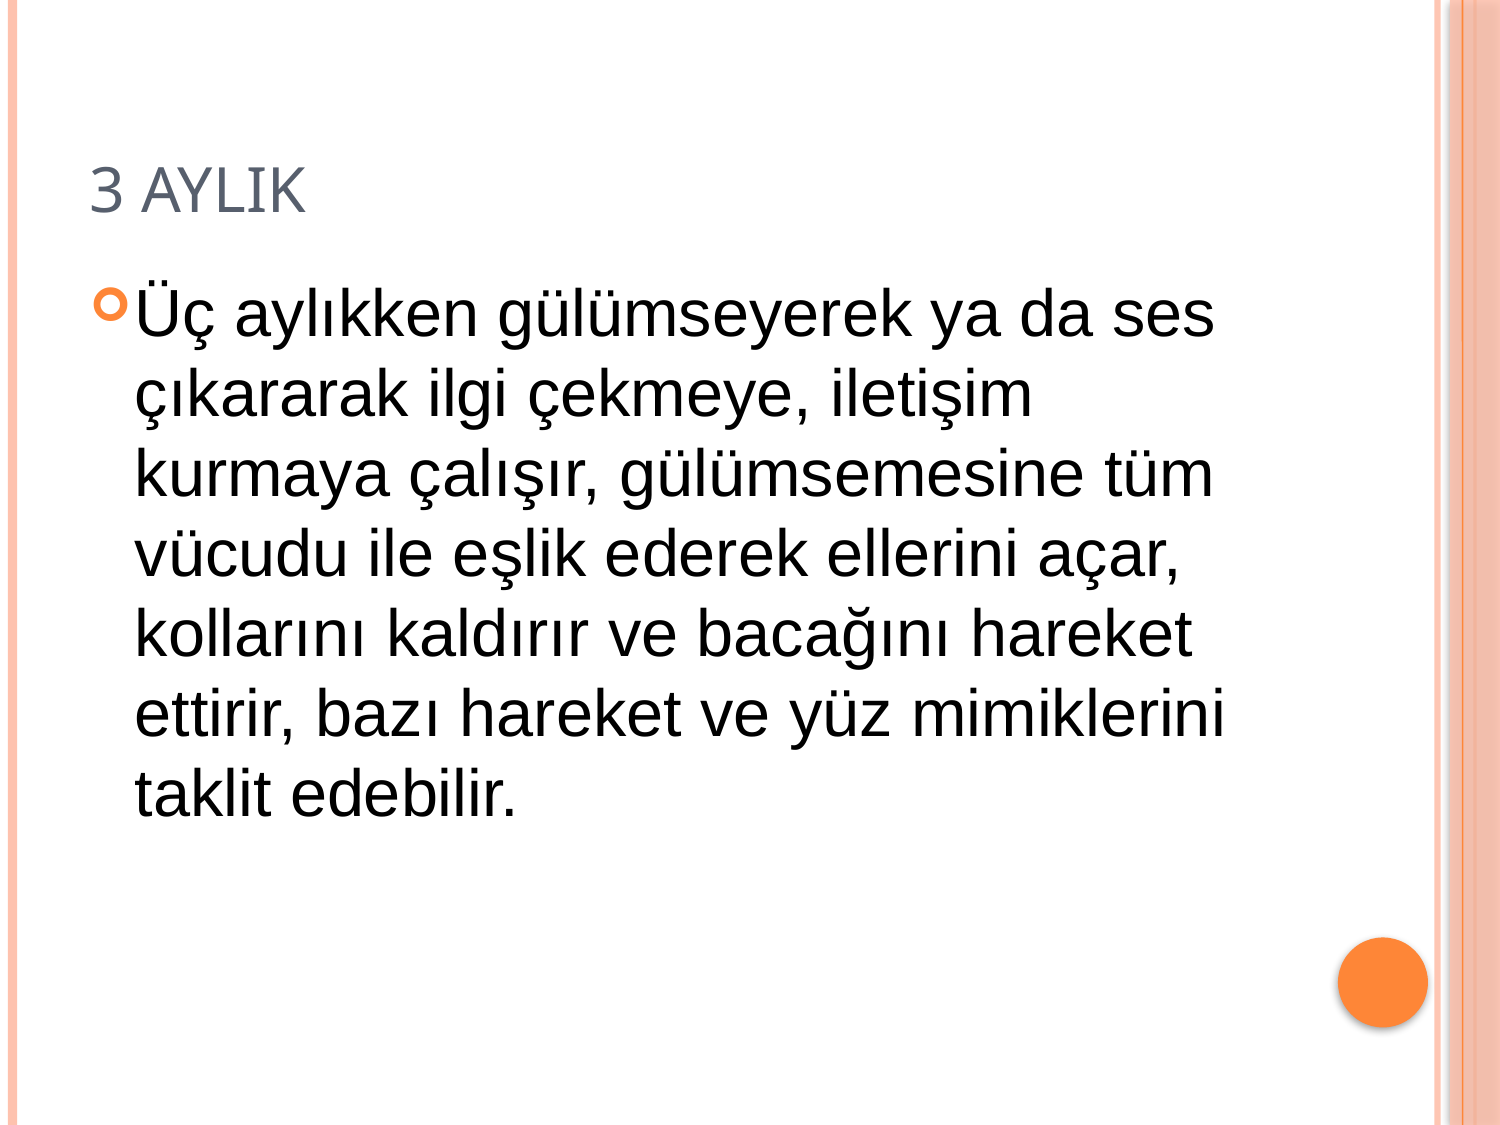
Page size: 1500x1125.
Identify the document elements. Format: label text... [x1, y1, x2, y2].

list Üç aylıkken gülümseyerek ya da ses çıkararak ilgi çekmeye, iletişim kurmaya çalışır, gülümsemesine tüm vücudu ile eşlik ederek ellerini açar, kollarını kaldırır ve bacağını hareket ettirir, bazı hareket ve yüz mimiklerini taklit edebilir. [75, 262, 1300, 1062]
title 3 AYLIK [75, 45, 1300, 233]
